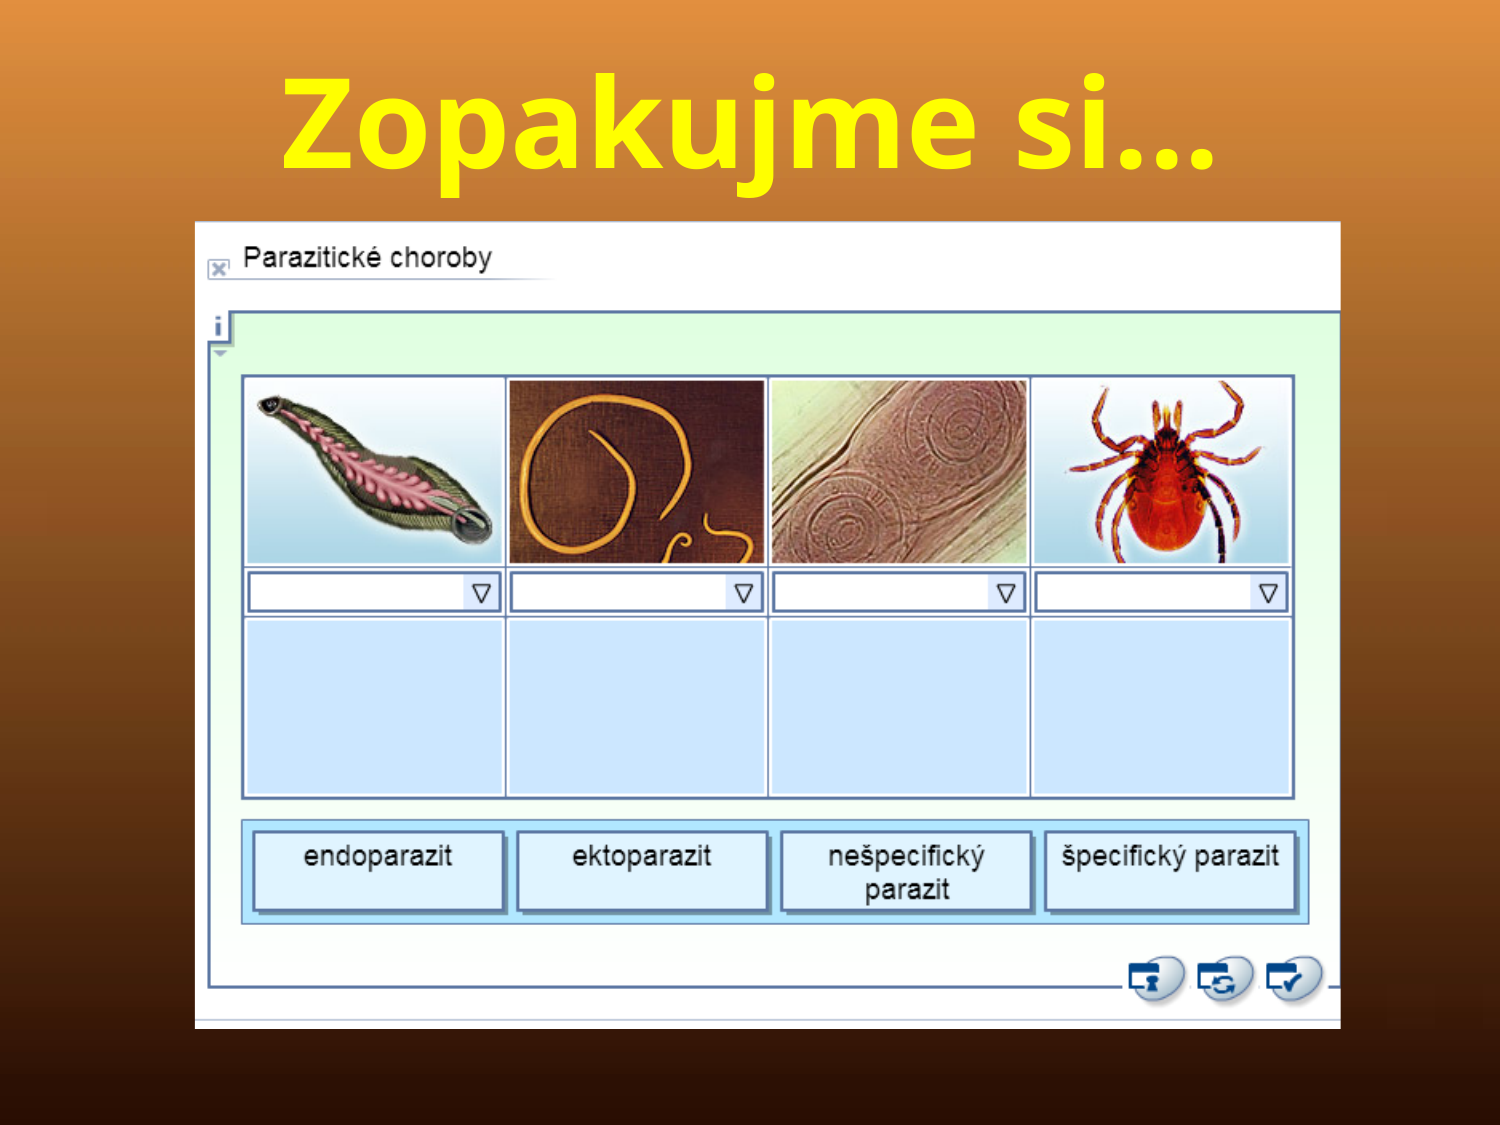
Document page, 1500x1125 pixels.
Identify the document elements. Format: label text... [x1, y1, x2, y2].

title Zopakujme si... [76, 30, 1427, 206]
picture [0, 0, 1500, 1125]
